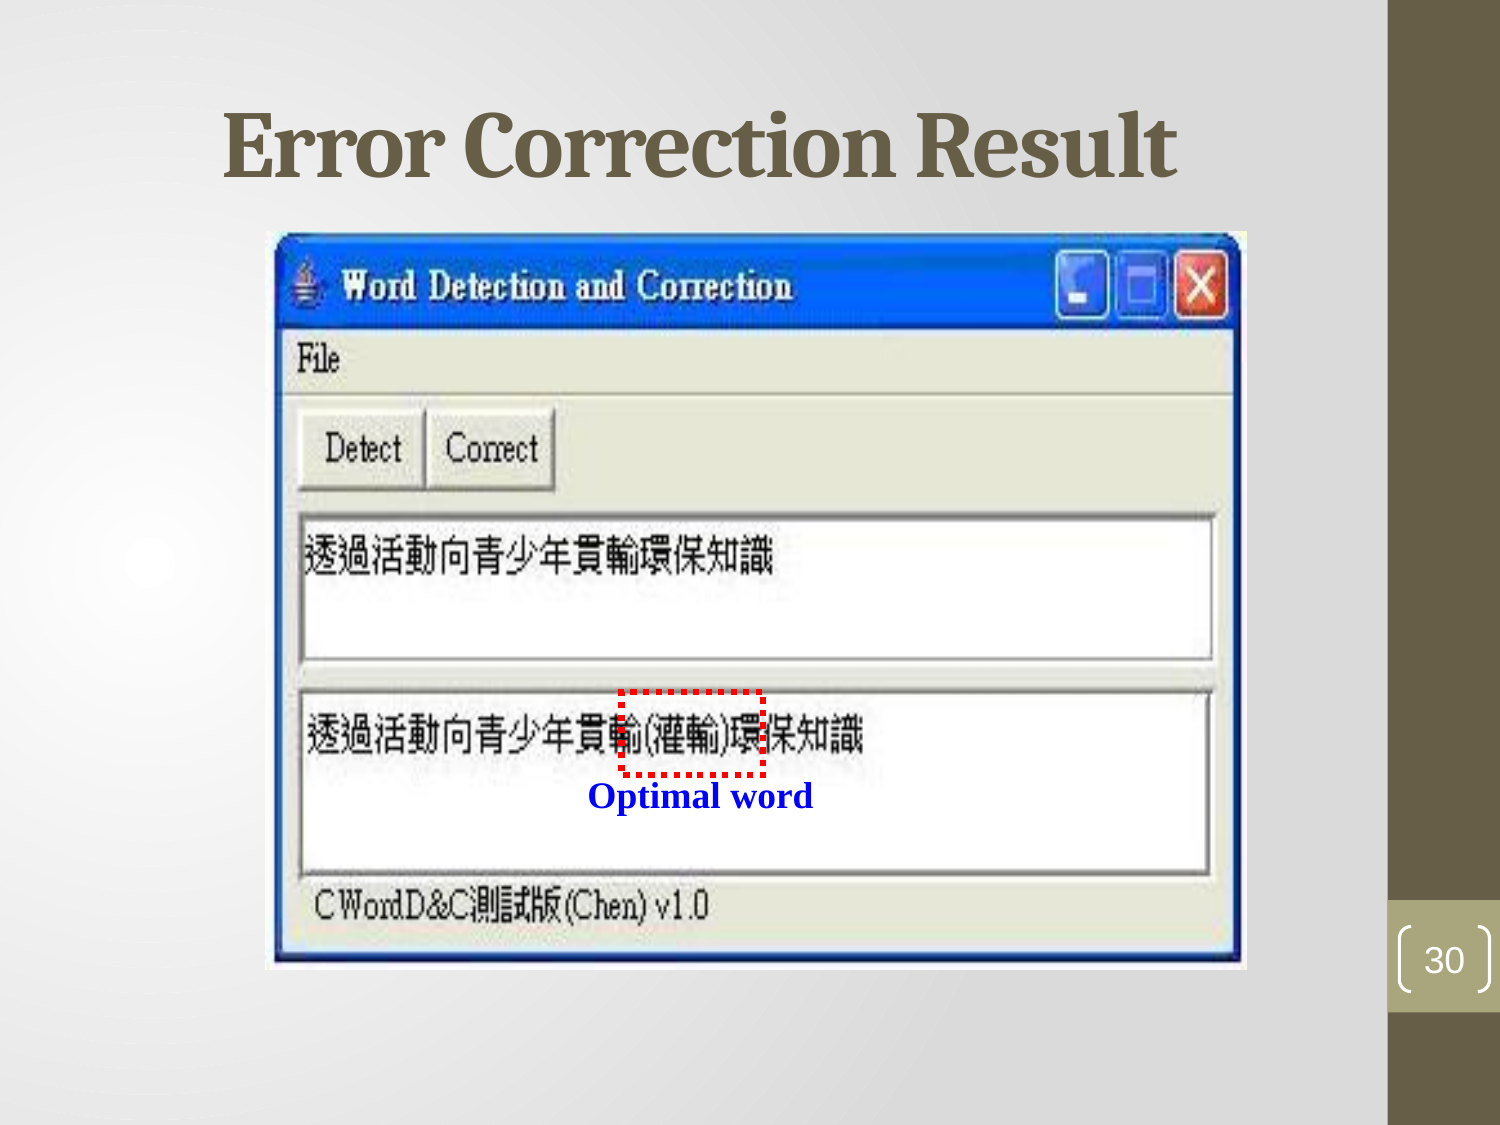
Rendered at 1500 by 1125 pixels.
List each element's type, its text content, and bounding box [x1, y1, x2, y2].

title Error Correction Result [75, 45, 1325, 233]
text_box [572, 691, 857, 825]
picture [265, 231, 1247, 971]
slide_number 30 [1397, 924, 1492, 994]
